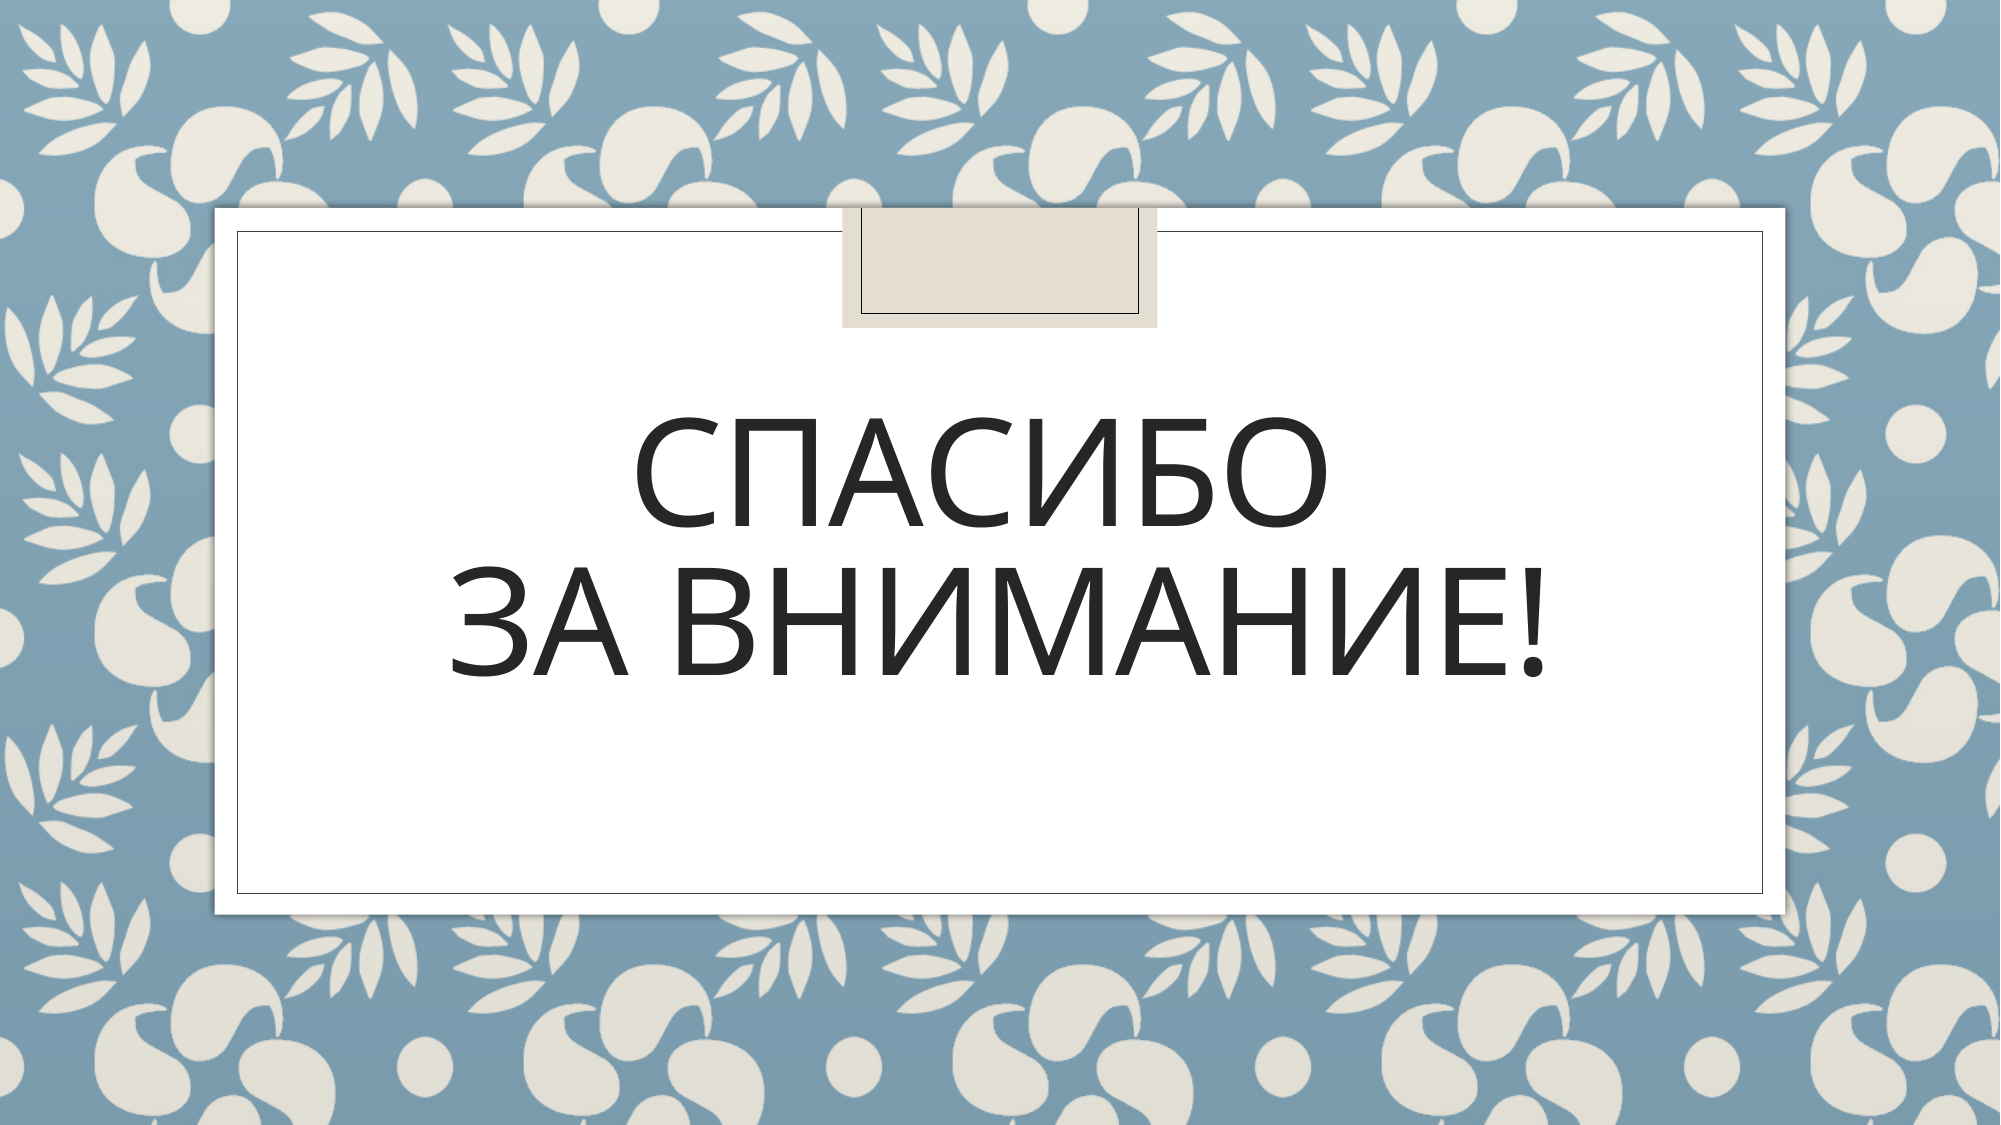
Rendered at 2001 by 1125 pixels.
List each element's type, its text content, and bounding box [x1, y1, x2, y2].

title Спасибо за внимание! [256, 343, 1745, 769]
